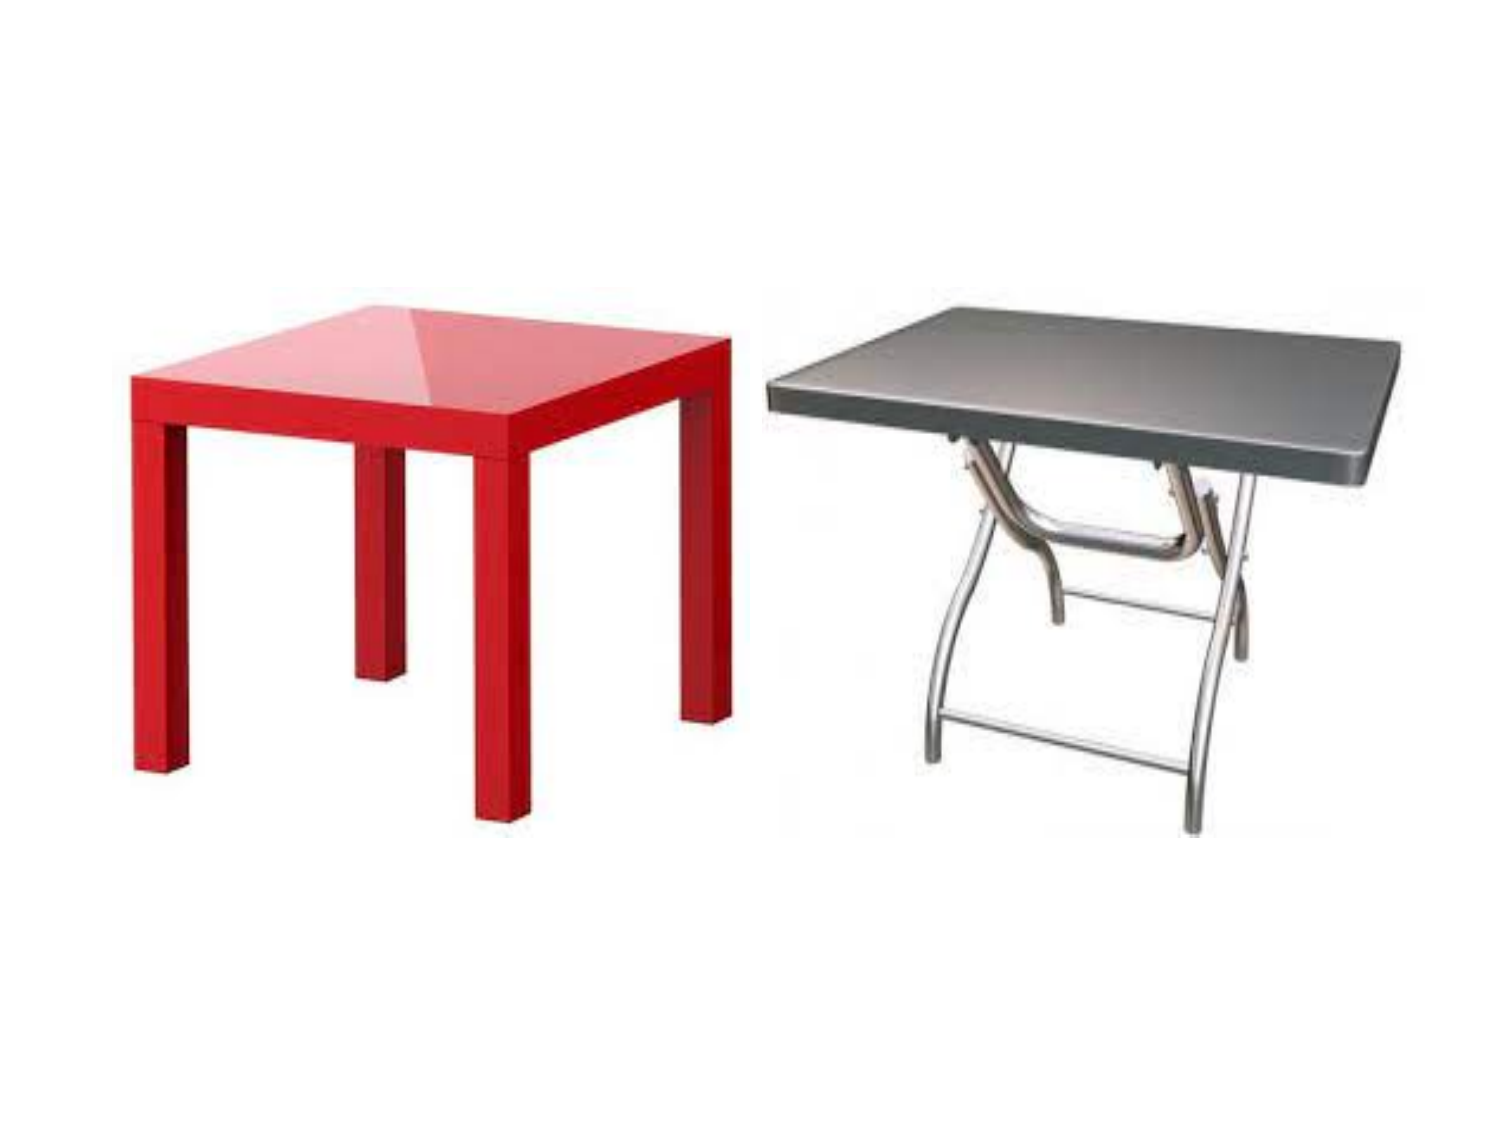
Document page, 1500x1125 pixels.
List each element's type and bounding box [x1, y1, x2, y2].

picture [762, 287, 1426, 838]
picture [112, 287, 751, 838]
